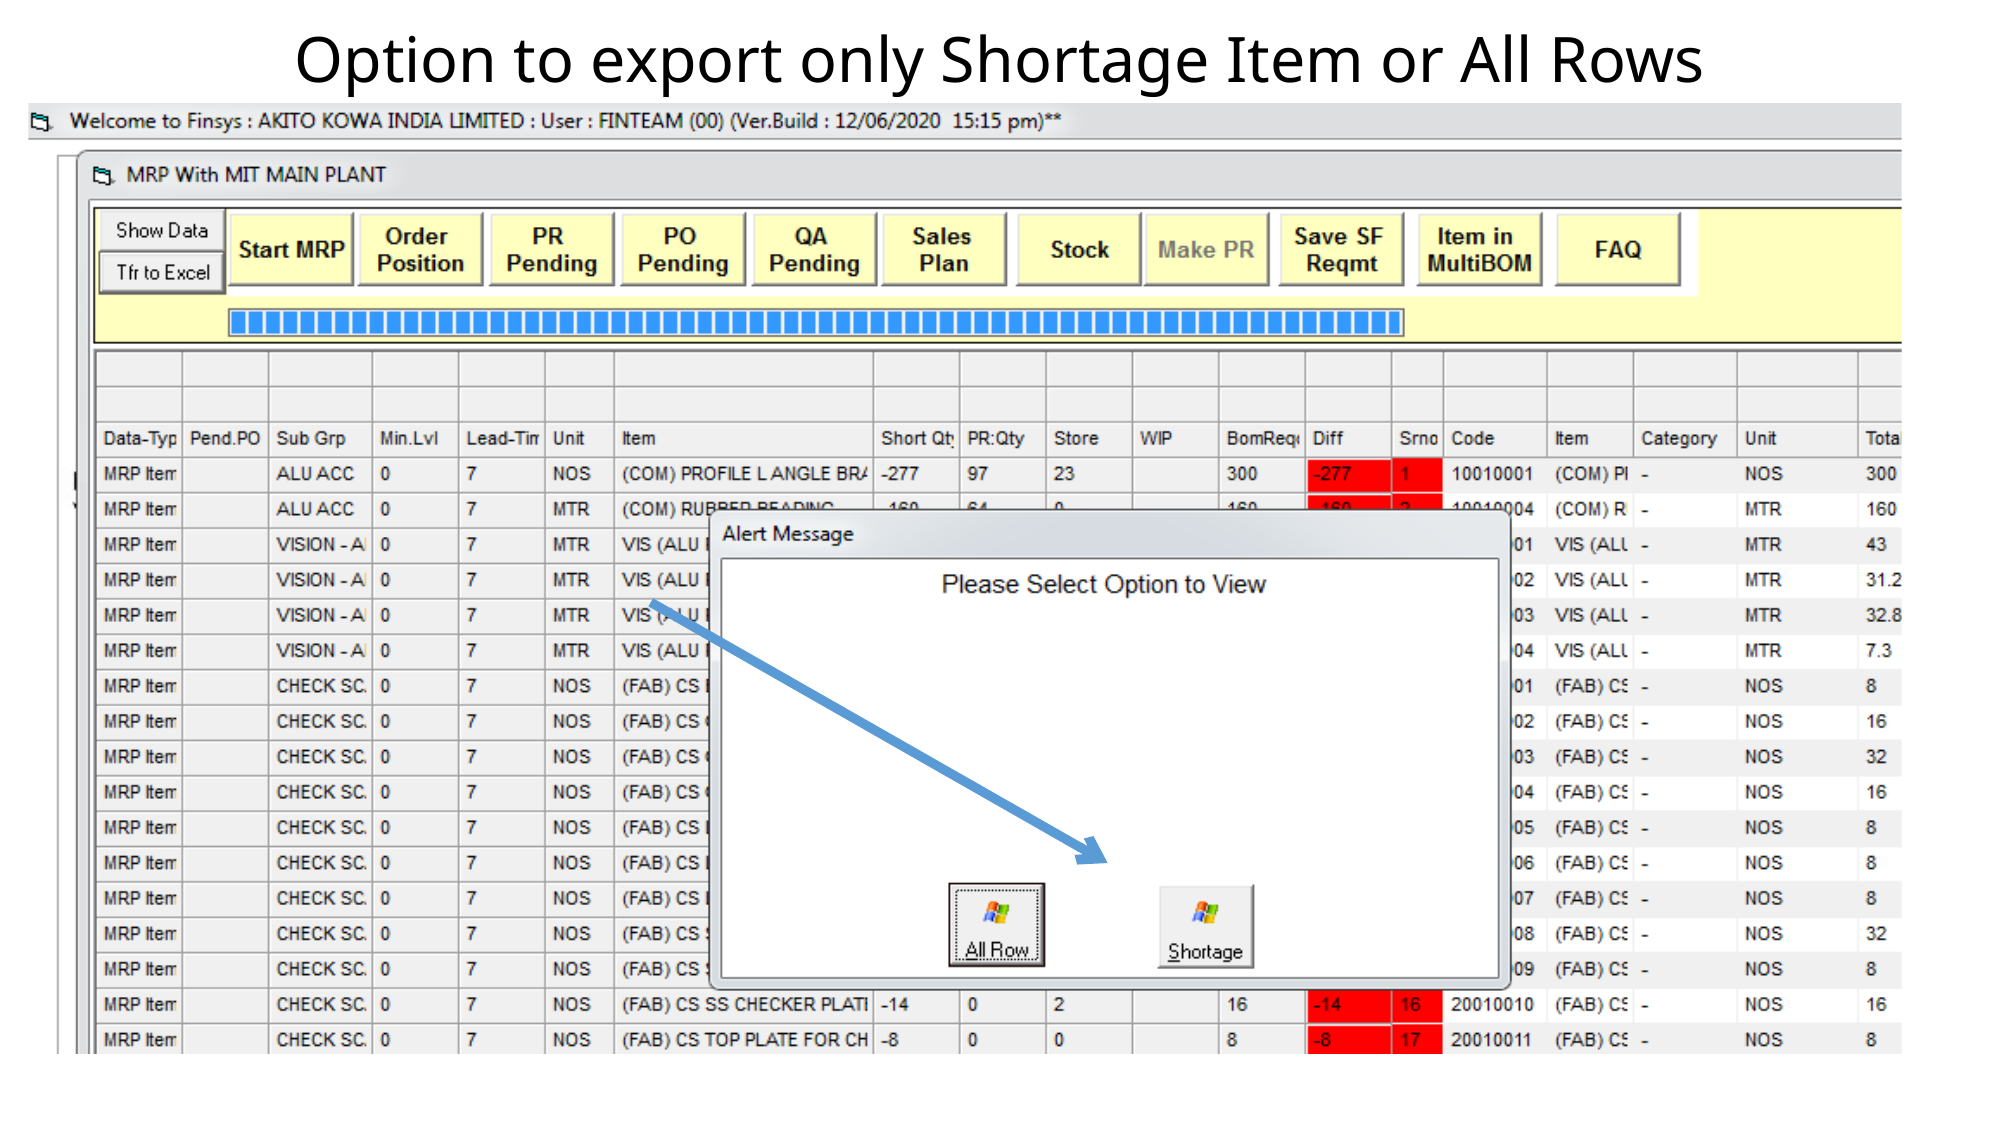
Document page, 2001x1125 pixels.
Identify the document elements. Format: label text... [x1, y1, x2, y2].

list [28, 103, 1902, 1054]
title Option to export only Shortage Item or All Rows [137, 20, 1863, 103]
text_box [650, 602, 1108, 864]
